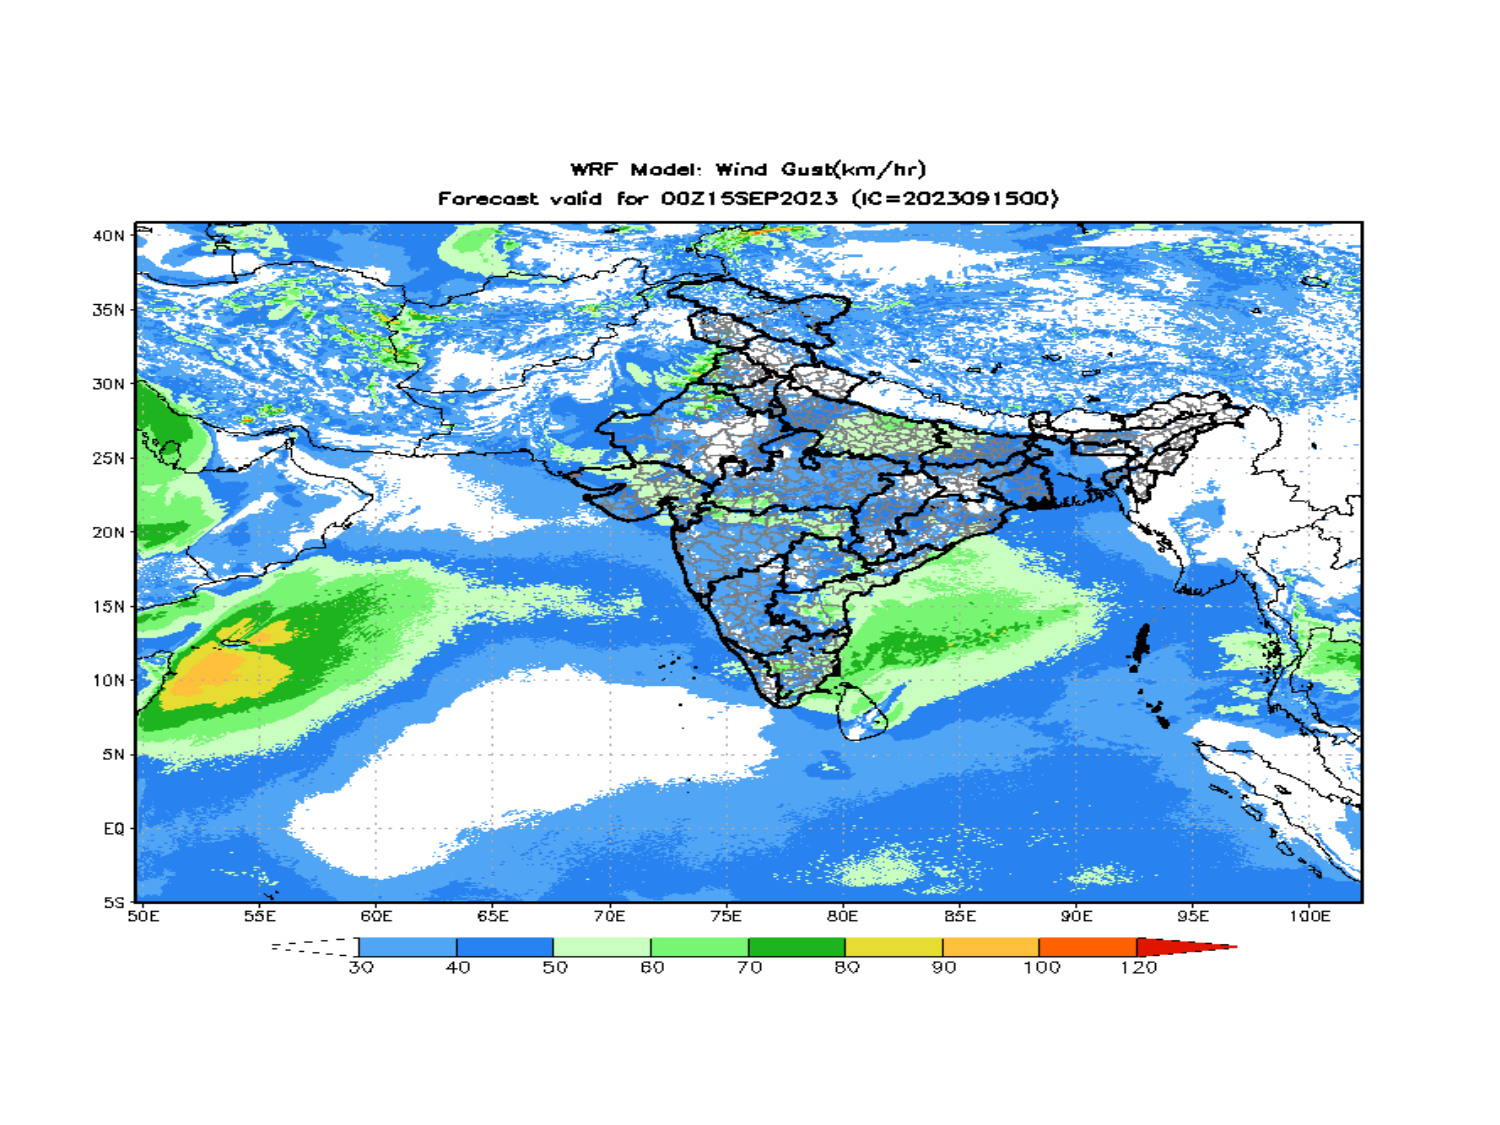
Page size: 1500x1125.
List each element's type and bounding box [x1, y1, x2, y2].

picture [74, 149, 1426, 976]
